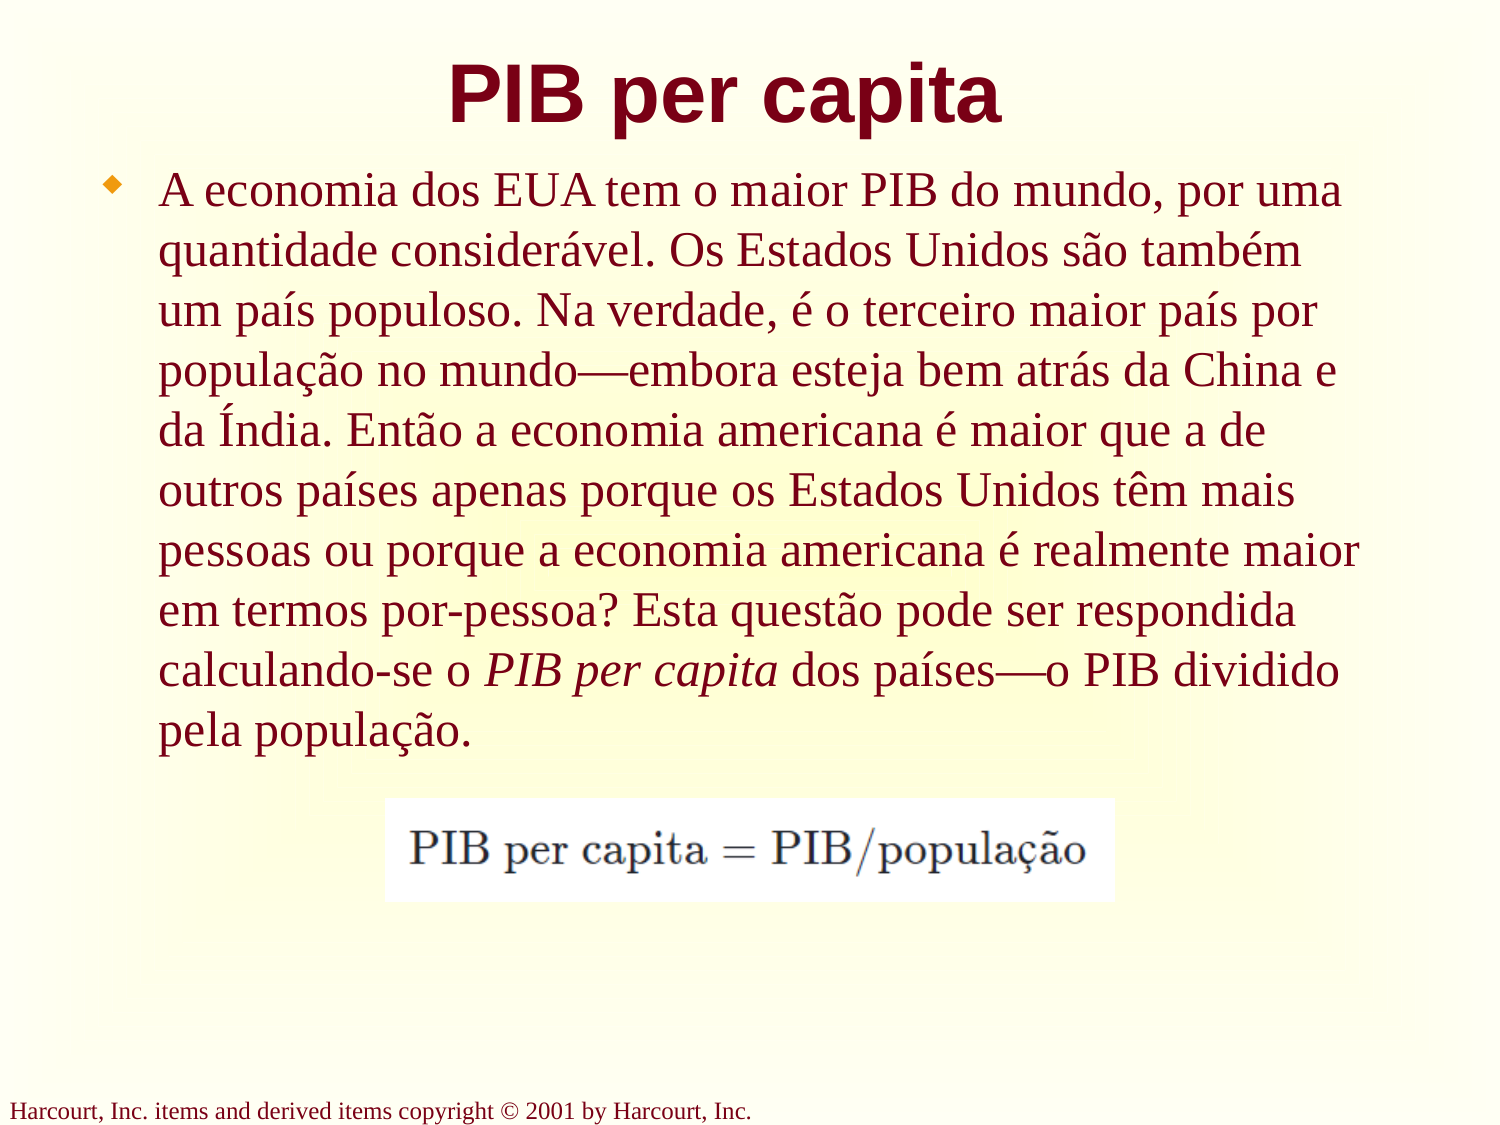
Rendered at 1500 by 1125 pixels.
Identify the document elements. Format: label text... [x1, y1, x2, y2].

list A economia dos EUA tem o maior PIB do mundo, por uma quantidade considerável. Os Estados Unidos são também um país populoso. Na verdade, é o terceiro maior país por população no mundo—embora esteja bem atrás da China e da Índia. Então a economia americana é maior que a de outros países apenas porque os Estados Unidos têm mais pessoas ou porque a economia americana é realmente maior em termos por-pessoa? Esta questão pode ser respondida calculando-se o PIB per capita dos países—o PIB dividido pela população. [87, 148, 1388, 1001]
picture [385, 798, 1115, 902]
title PIB per capita [87, 0, 1363, 148]
